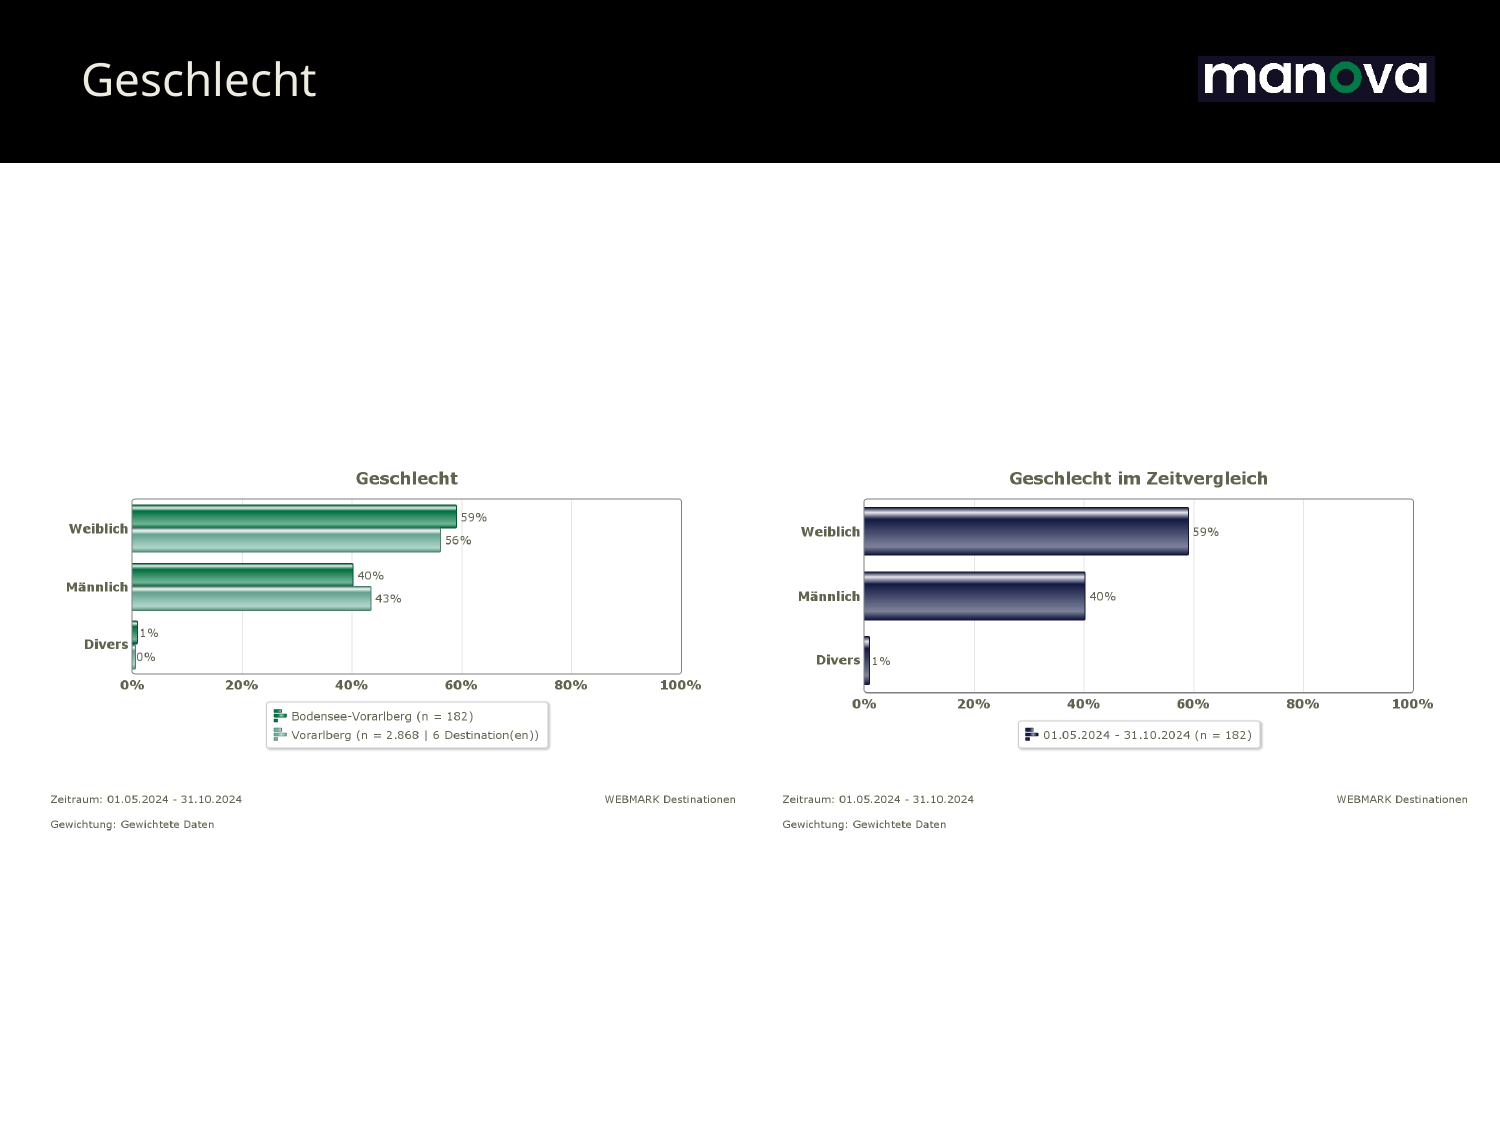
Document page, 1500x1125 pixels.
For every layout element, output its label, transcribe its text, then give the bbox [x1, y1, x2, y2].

title Geschlecht [66, 19, 1069, 137]
picture [1198, 56, 1436, 102]
picture [46, 432, 739, 854]
picture [779, 432, 1471, 854]
